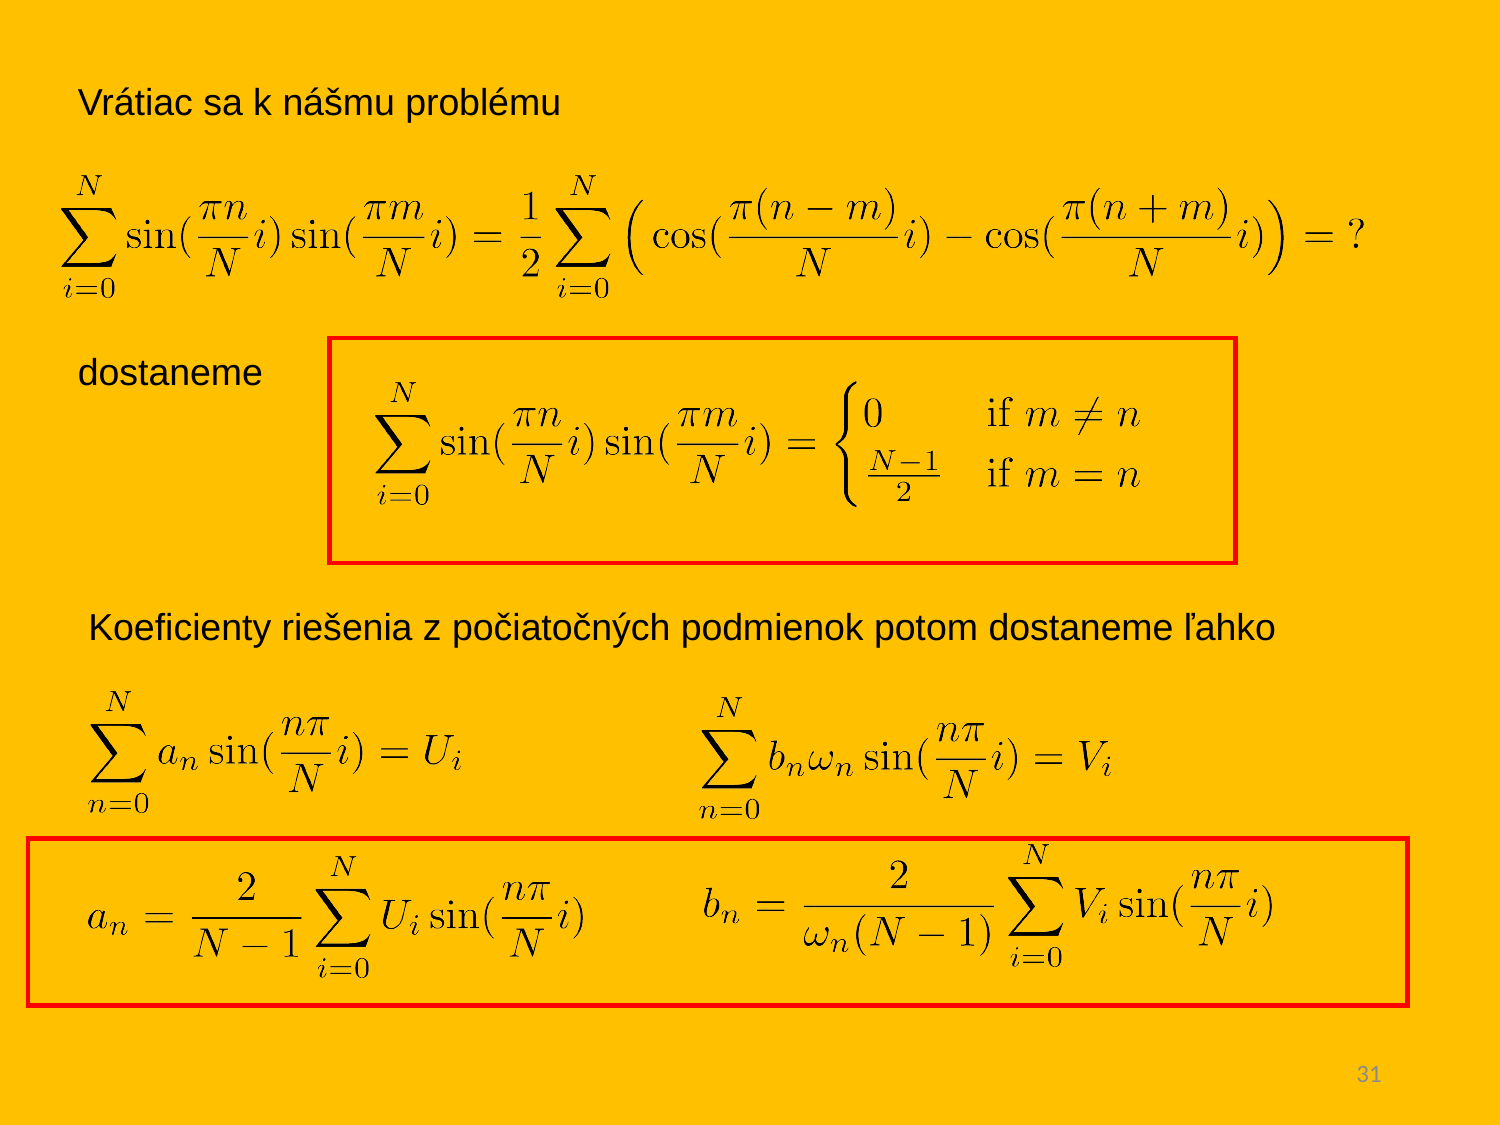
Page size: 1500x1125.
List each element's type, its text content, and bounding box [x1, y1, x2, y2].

picture [88, 691, 461, 813]
text_box [27, 837, 1408, 1007]
picture [374, 381, 1140, 507]
text_box [328, 337, 1236, 564]
picture [88, 856, 584, 978]
text_box Vrátiac sa k nášmu problému dostaneme [63, 70, 1408, 401]
picture [699, 697, 1111, 819]
slide_number 31 [1059, 1042, 1397, 1103]
text_box Koeficienty riešenia z počiatočných podmienok potom dostaneme ľahko [73, 595, 1412, 656]
picture [61, 175, 1364, 298]
picture [704, 844, 1272, 967]
